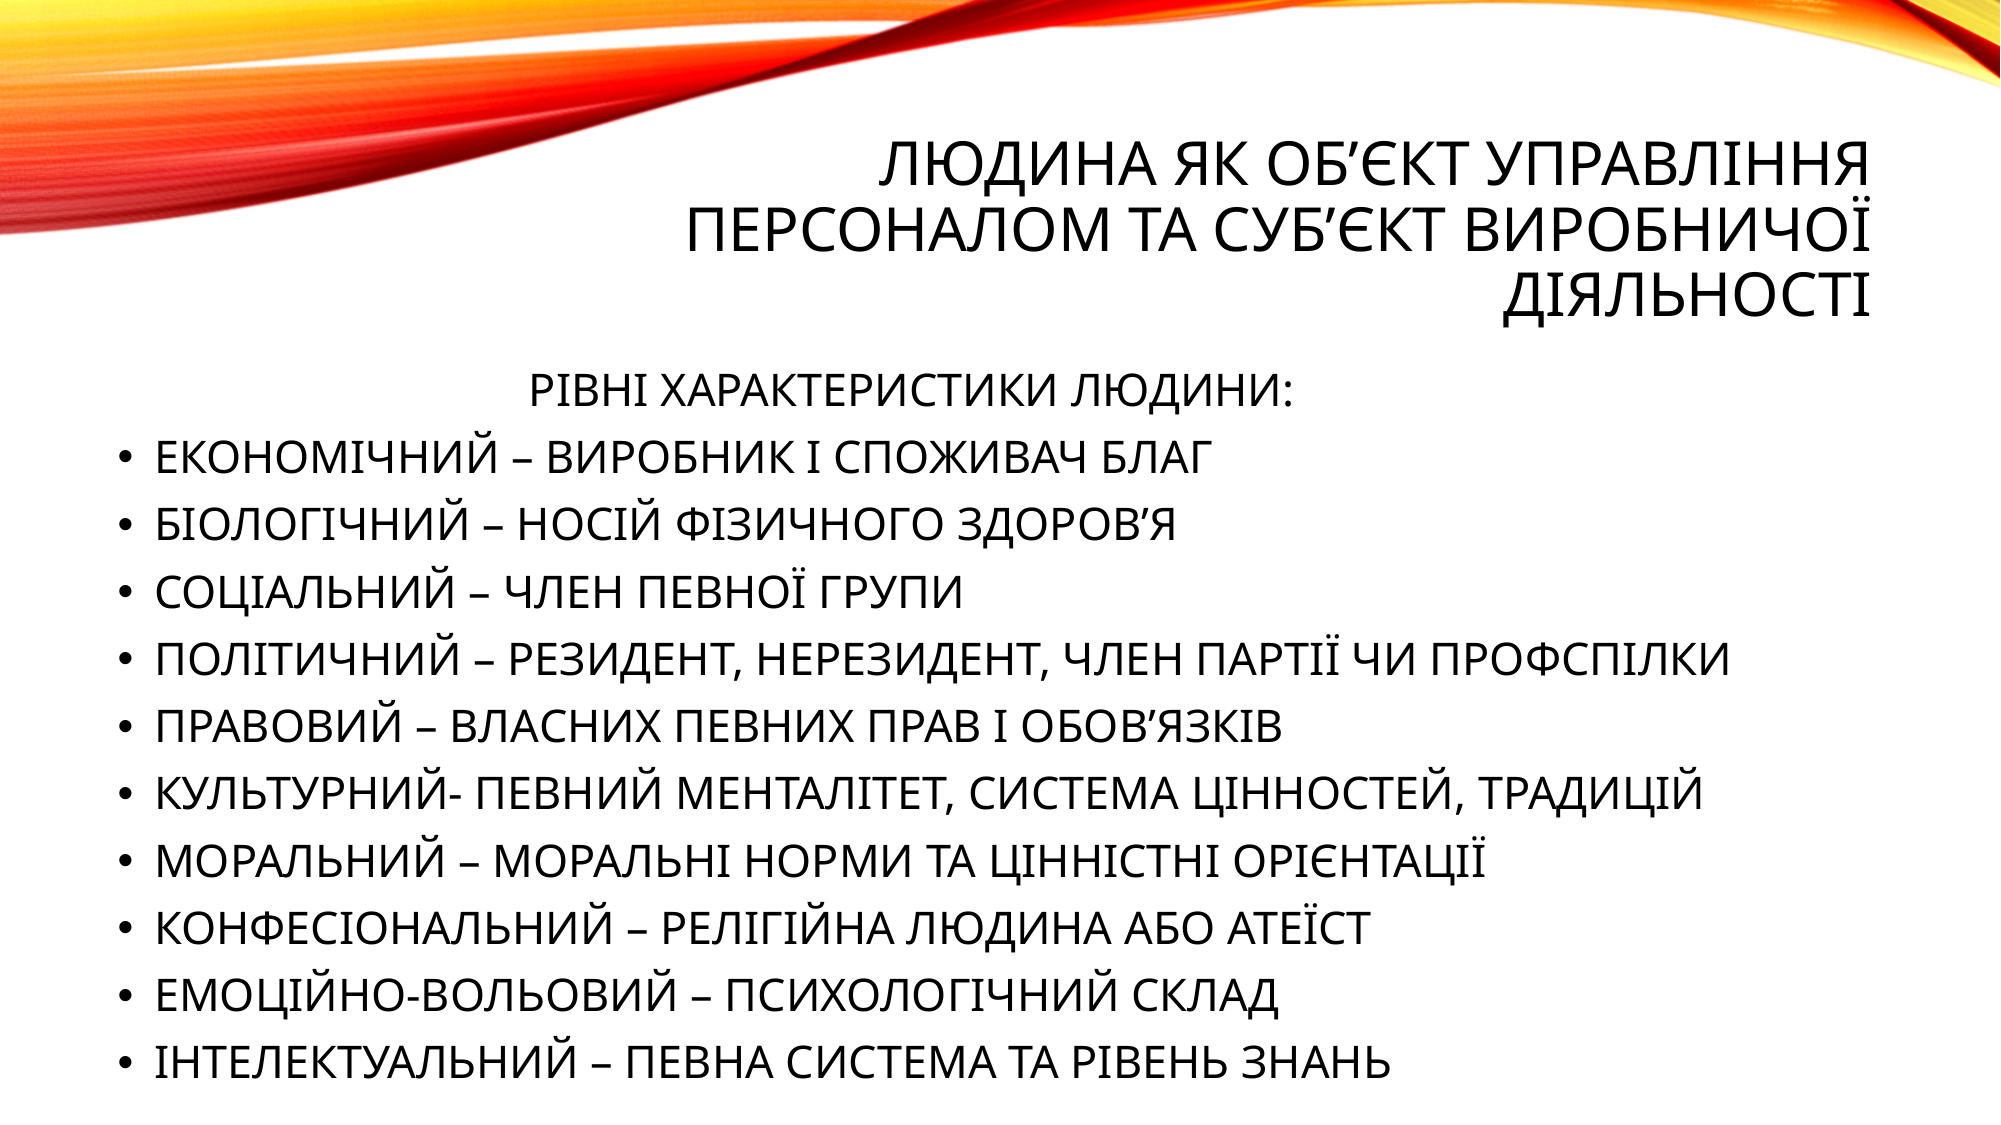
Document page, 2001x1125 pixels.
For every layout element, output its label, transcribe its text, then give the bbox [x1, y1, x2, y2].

list РІВНІ ХАРАКТЕРИСТИКИ ЛЮДИНИ: ЕКОНОМІЧНИЙ – ВИРОБНИК І СПОЖИВАЧ БЛАГ БІОЛОГІЧНИЙ – НОСІЙ ФІЗИЧНОГО ЗДОРОВ’Я СОЦІАЛЬНИЙ – ЧЛЕН ПЕВНОЇ ГРУПИ ПОЛІТИЧНИЙ – РЕЗИДЕНТ, НЕРЕЗИДЕНТ, ЧЛЕН ПАРТІЇ ЧИ ПРОФСПІЛКИ ПРАВОВИЙ – ВЛАСНИХ ПЕВНИХ ПРАВ І ОБОВ’ЯЗКІВ КУЛЬТУРНИЙ- ПЕВНИЙ МЕНТАЛІТЕТ, СИСТЕМА ЦІННОСТЕЙ, ТРАДИЦІЙ МОРАЛЬНИЙ – МОРАЛЬНІ НОРМИ ТА ЦІННІСТНІ ОРІЄНТАЦІЇ КОНФЕСІОНАЛЬНИЙ – РЕЛІГІЙНА ЛЮДИНА АБО АТЕЇСТ ЕМОЦІЙНО-ВОЛЬОВИЙ – ПСИХОЛОГІЧНИЙ СКЛАД ІНТЕЛЕКТУАЛЬНИЙ – ПЕВНА СИСТЕМА ТА РІВЕНЬ ЗНАНЬ [102, 360, 1888, 1106]
picture [0, 0, 2000, 237]
title ЛЮДИНА ЯК ОБ’ЄКТ УПРАВЛІННЯ ПЕРСОНАЛОМ ТА СУБ’ЄКТ ВИРОБНИЧОЇ ДІЯЛЬНОСТІ [474, 125, 1888, 338]
